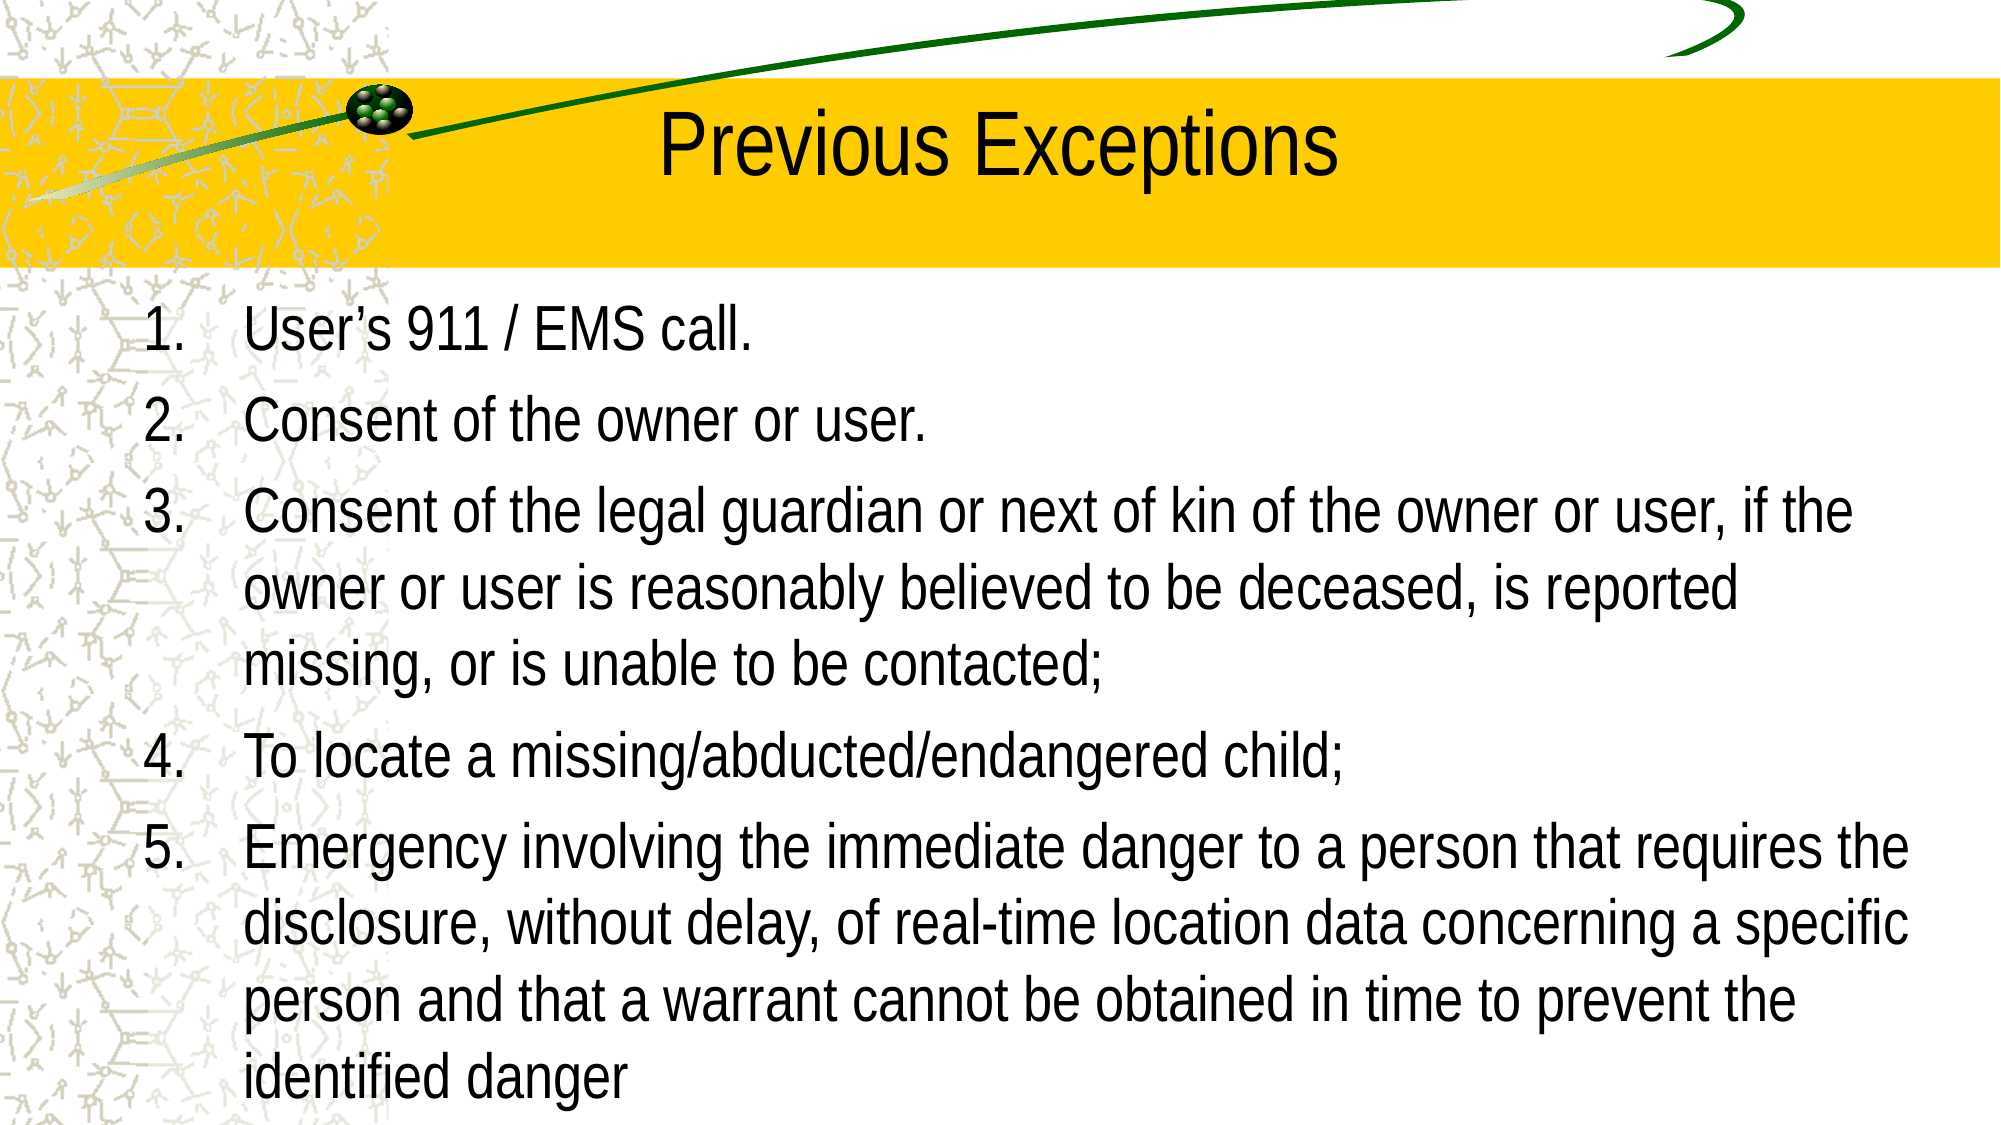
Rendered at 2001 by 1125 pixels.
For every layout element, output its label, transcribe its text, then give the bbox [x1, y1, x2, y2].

title Previous Exceptions [99, 14, 1901, 263]
picture [0, 0, 389, 1125]
list User’s 911 / EMS call. Consent of the owner or user. Consent of the legal guardian or next of kin of the owner or user, if the owner or user is reasonably believed to be deceased, is reported missing, or is unable to be contacted; To locate a missing/abducted/endangered child; Emergency involving the immediate danger to a person that requires the disclosure, without delay, of real-time location data concerning a specific person and that a warrant cannot be obtained in time to prevent the identified danger [135, 278, 1953, 1051]
